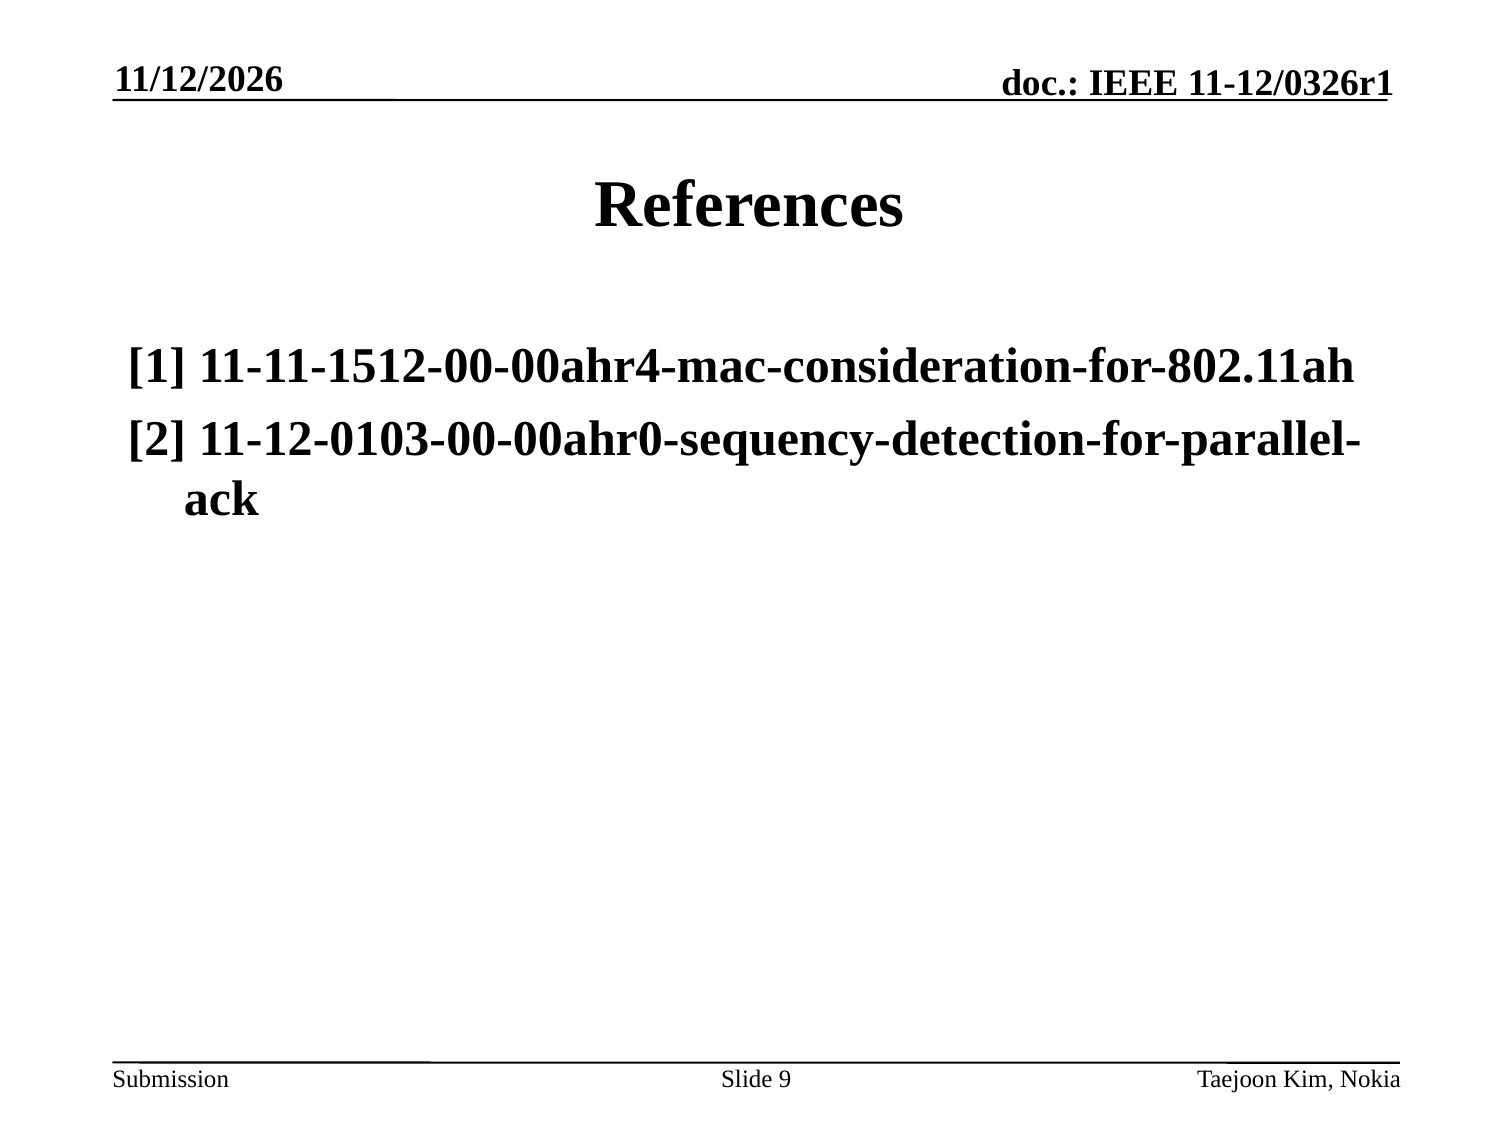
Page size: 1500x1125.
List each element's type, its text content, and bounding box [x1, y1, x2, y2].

footer Taejoon Kim, Nokia [878, 1061, 1402, 1093]
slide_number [114, 54, 423, 100]
title References [112, 112, 1388, 288]
slide_number Slide 9 [712, 1061, 800, 1123]
list [1] 11-11-1512-00-00ahr4-mac-consideration-for-802.11ah [2] 11-12-0103-00-00ahr0-sequency-detection-for-parallel-ack [112, 324, 1388, 1000]
